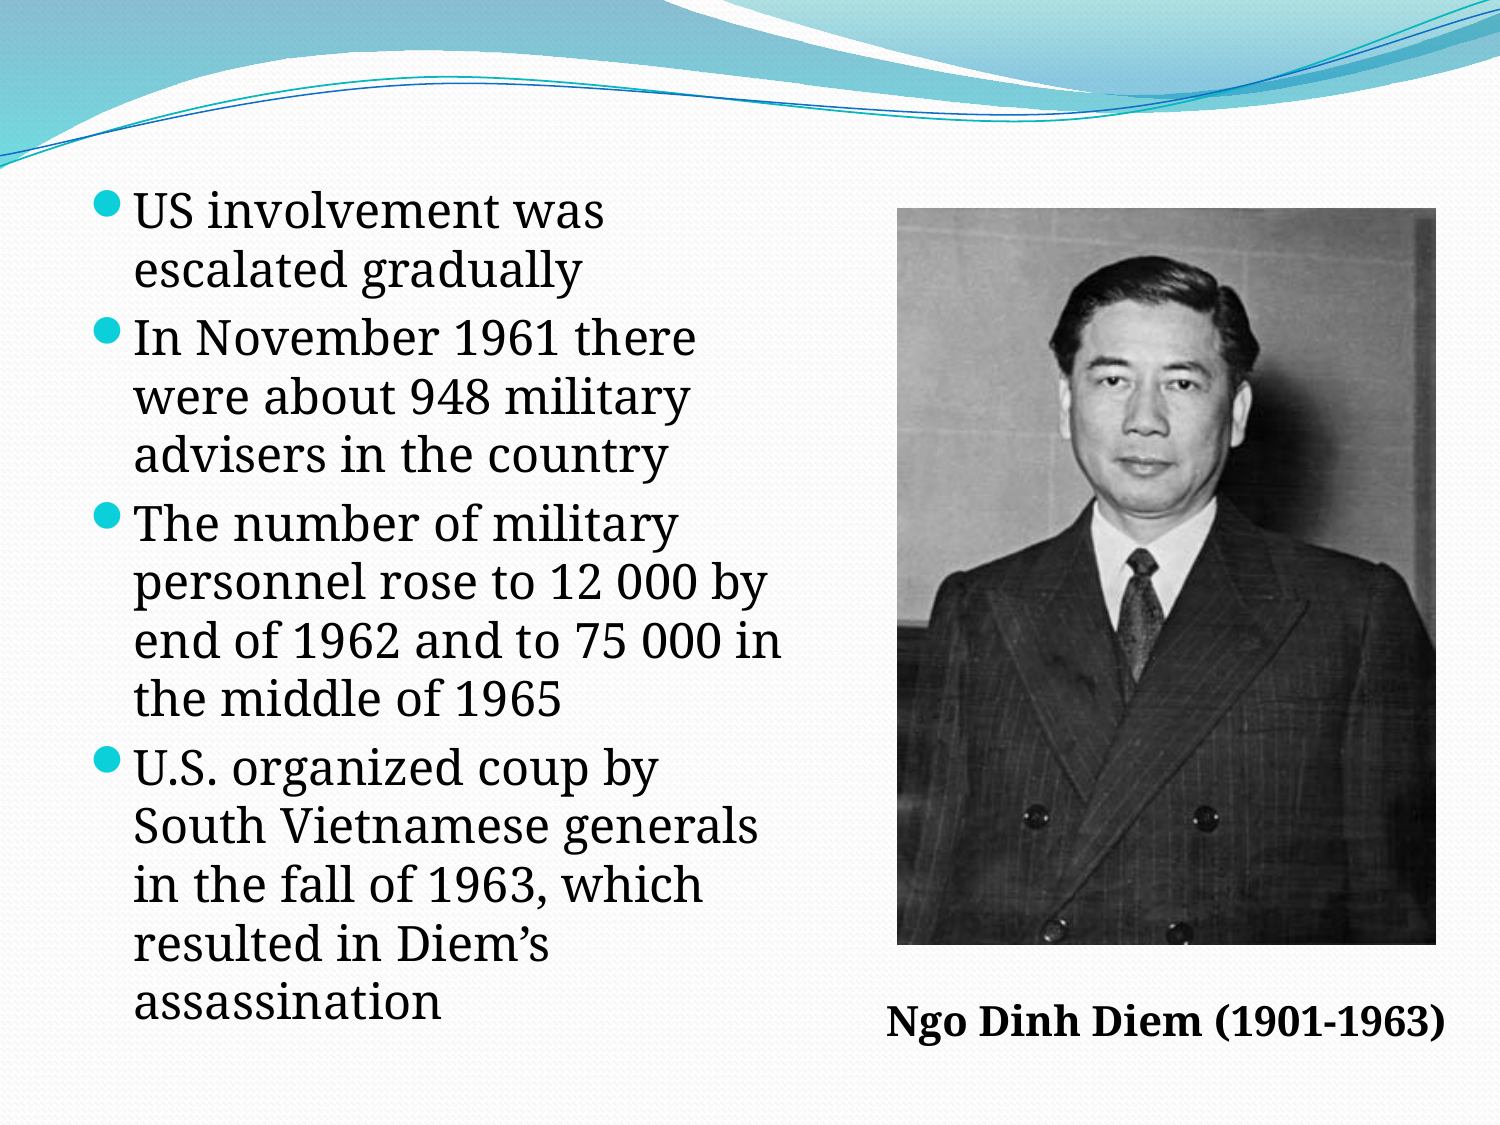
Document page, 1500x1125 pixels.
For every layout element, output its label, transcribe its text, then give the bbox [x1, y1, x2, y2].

text_box Ngo Dinh Diem (1901-1963) [868, 987, 1465, 1053]
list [897, 207, 1436, 945]
list US involvement was escalated gradually In November 1961 there were about 948 military advisers in the country The number of military personnel rose to 12 000 by end of 1962 and to 75 000 in the middle of 1965 U.S. organized coup by South Vietnamese generals in the fall of 1963, which resulted in Diem’s assassination [75, 172, 821, 1043]
